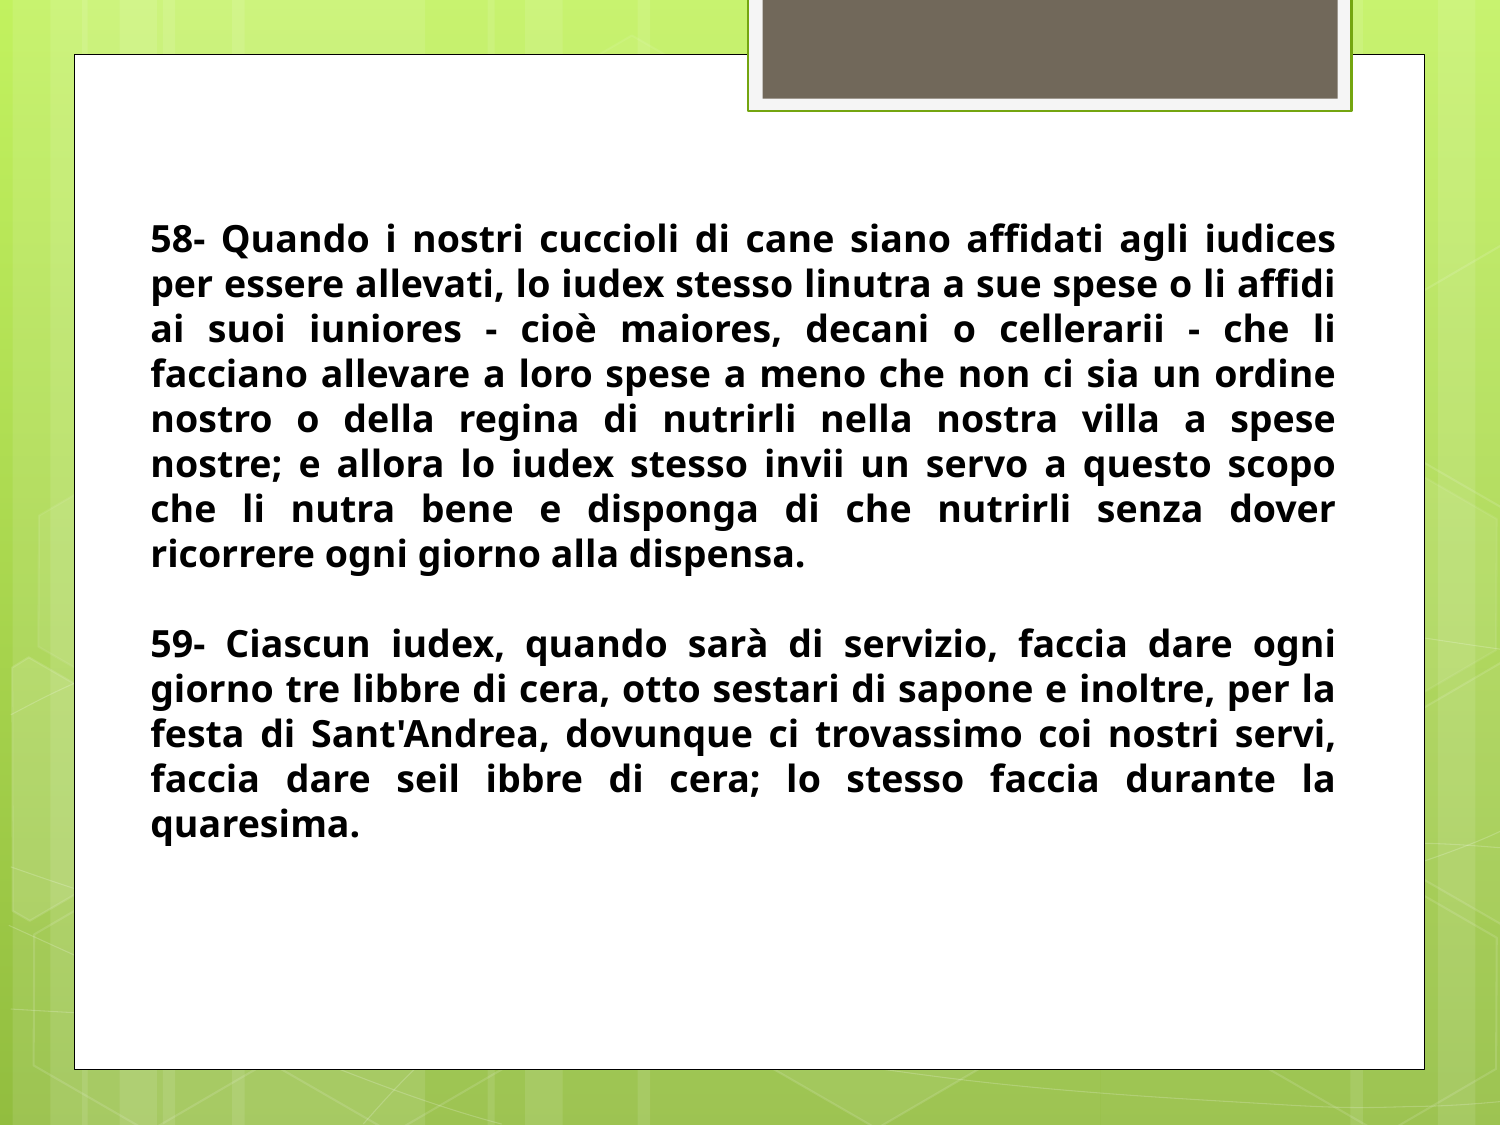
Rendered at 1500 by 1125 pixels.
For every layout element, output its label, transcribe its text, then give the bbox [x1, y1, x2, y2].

text_box 58- Quando i nostri cuccioli di cane siano affidati agli iudices per essere allevati, lo iudex stesso linutra a sue spese o li affidi ai suoi iuniores - cioè maiores, decani o cellerarii - che li facciano allevare a loro spese a meno che non ci sia un ordine nostro o della regina di nutrirli nella nostra villa a spese nostre; e allora lo iudex stesso invii un servo a questo scopo che li nutra bene e disponga di che nutrirli senza dover ricorrere ogni giorno alla dispensa. 59- Ciascun iudex, quando sarà di servizio, faccia dare ogni giorno tre libbre di cera, otto sestari di sapone e inoltre, per la festa di Sant'Andrea, dovunque ci trovassimo coi nostri servi, faccia dare seil ibbre di cera; lo stesso faccia durante la quaresima. [135, 208, 1353, 898]
